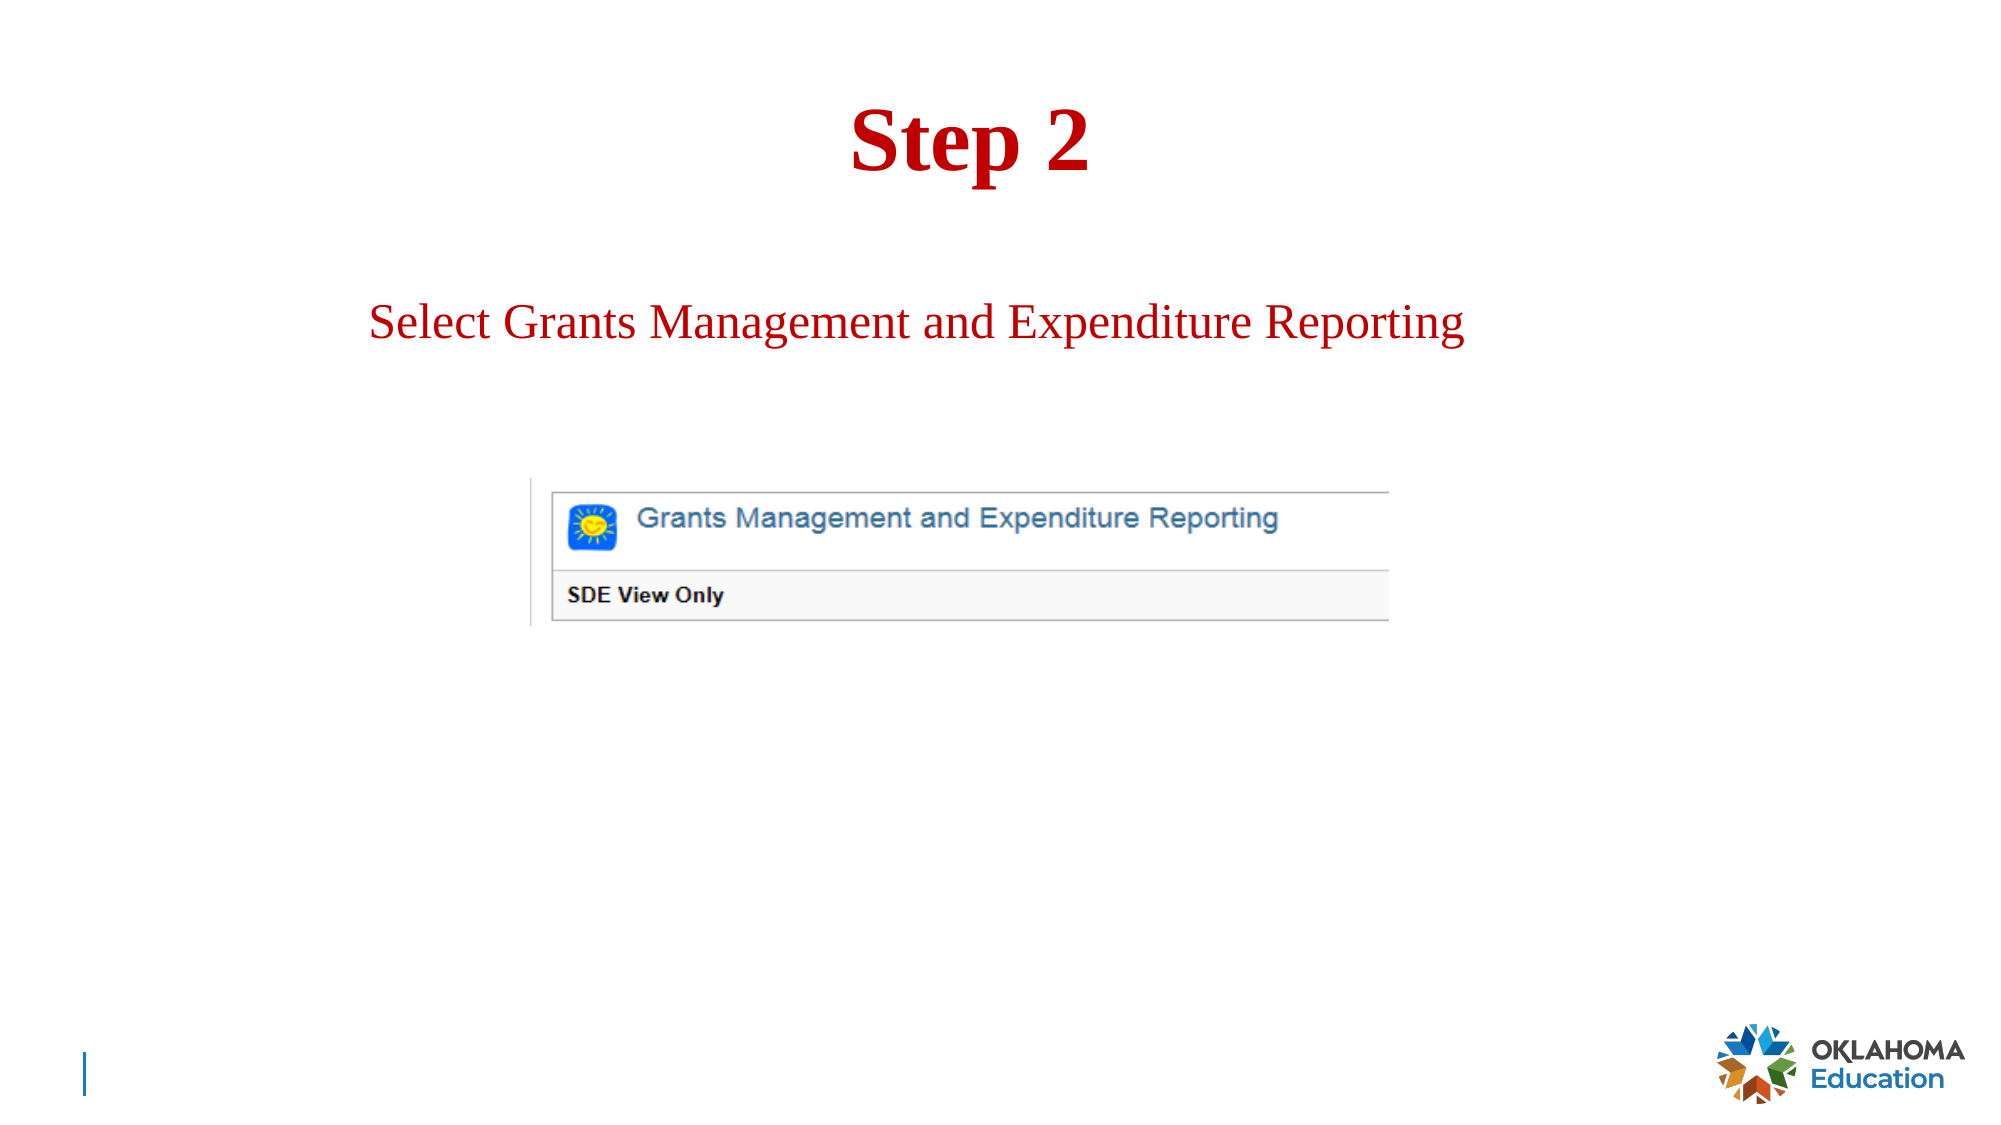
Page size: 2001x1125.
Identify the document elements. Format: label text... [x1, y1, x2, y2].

picture [1717, 1024, 1965, 1104]
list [530, 478, 1389, 626]
text_box Select Grants Management and Expenditure Reporting [353, 230, 1493, 356]
title Step 2 [265, 46, 1675, 235]
